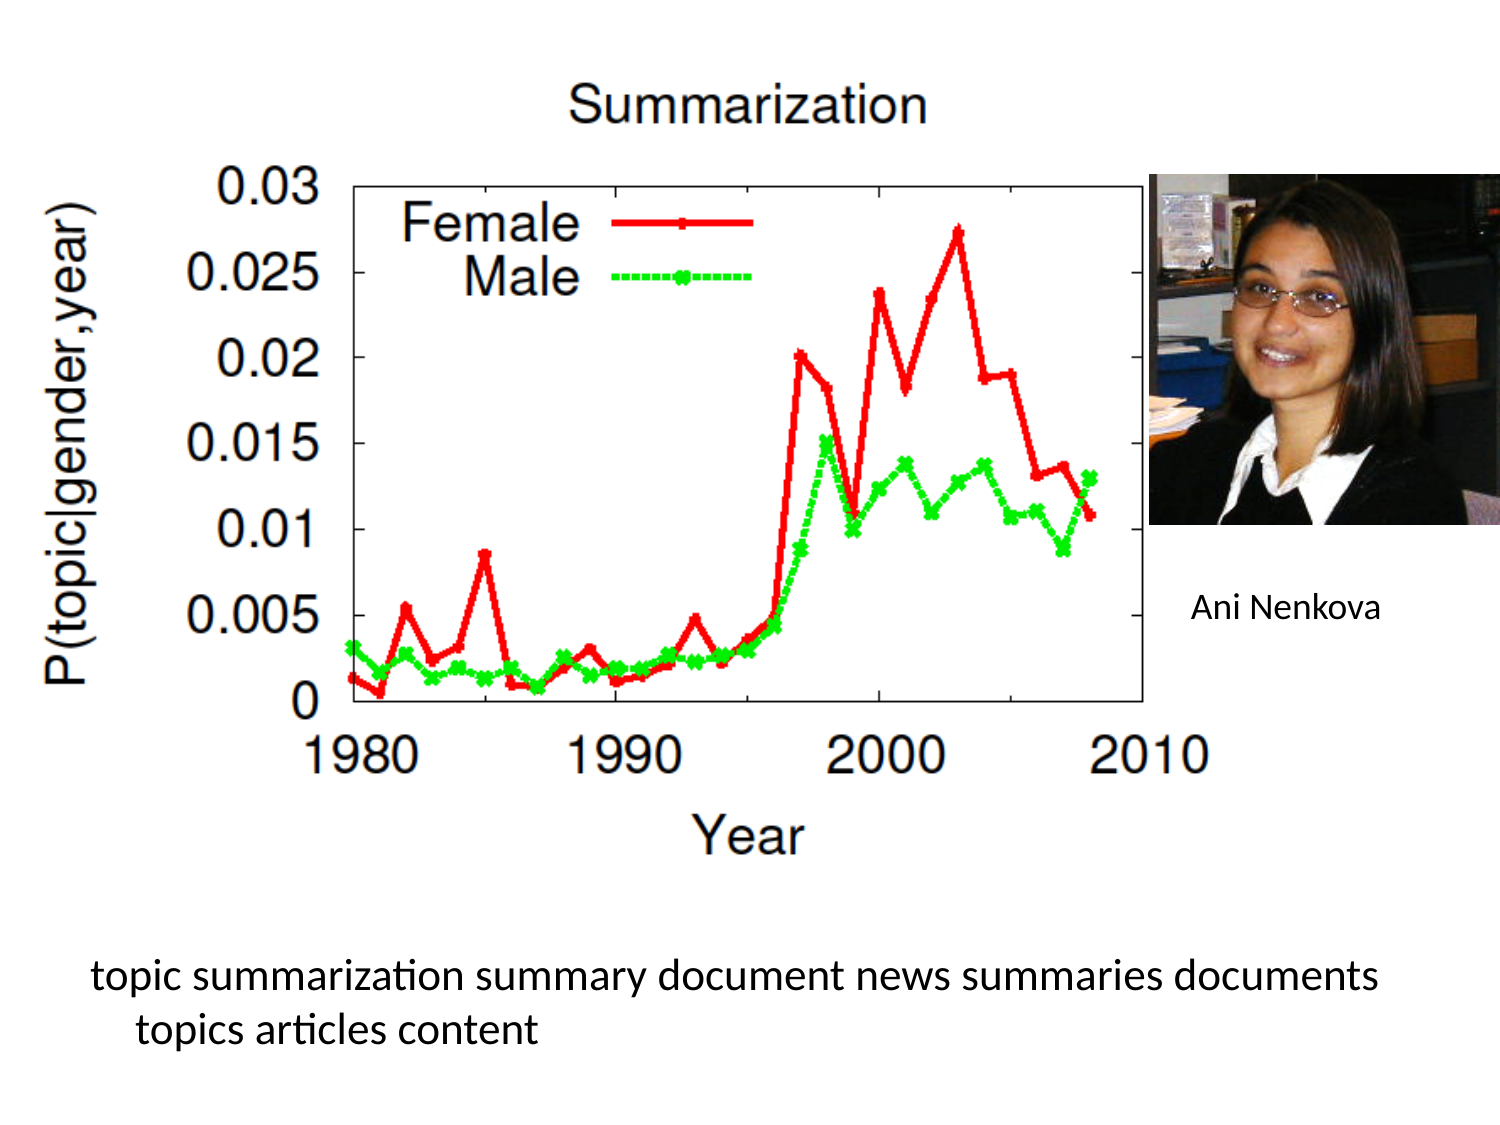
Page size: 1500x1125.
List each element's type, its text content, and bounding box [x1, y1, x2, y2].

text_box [24, 24, 1240, 876]
text_box Ani Nenkova [1243, 574, 1397, 635]
list topic summarization summary document news summaries documents topics articles content [75, 937, 1425, 1063]
picture [1149, 174, 1500, 526]
